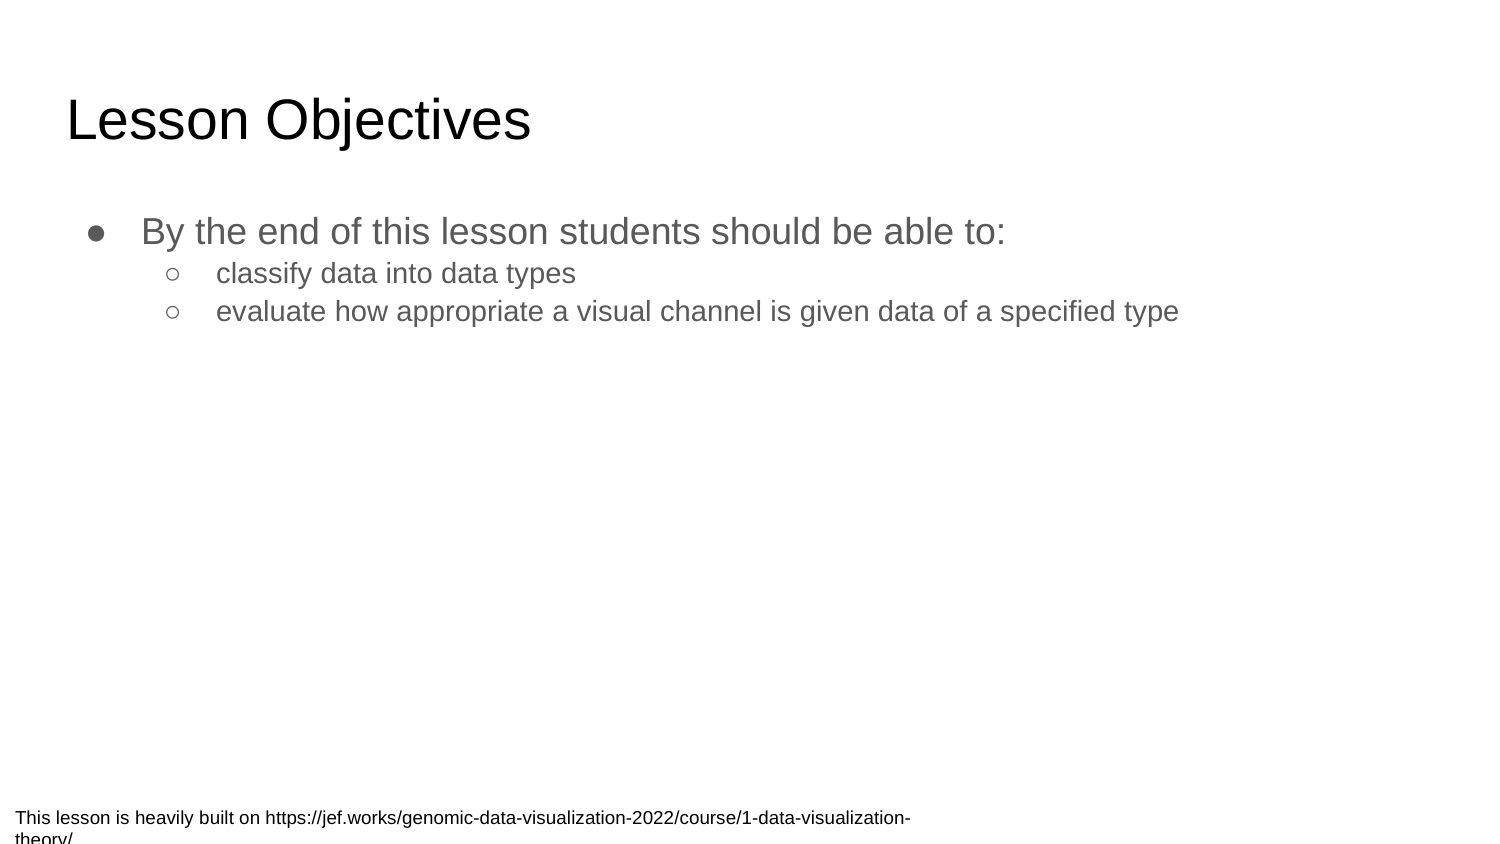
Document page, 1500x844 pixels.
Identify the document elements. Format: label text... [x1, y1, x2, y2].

list By the end of this lesson students should be able to:​ classify data into data types evaluate how appropriate a visual channel is given data of a specified type [51, 189, 1449, 750]
title Lesson Objectives [51, 72, 1449, 167]
text_box This lesson is heavily built on https://jef.works/genomic-data-visualization-2022/course/1-data-visualization-theory/ [0, 790, 981, 844]
